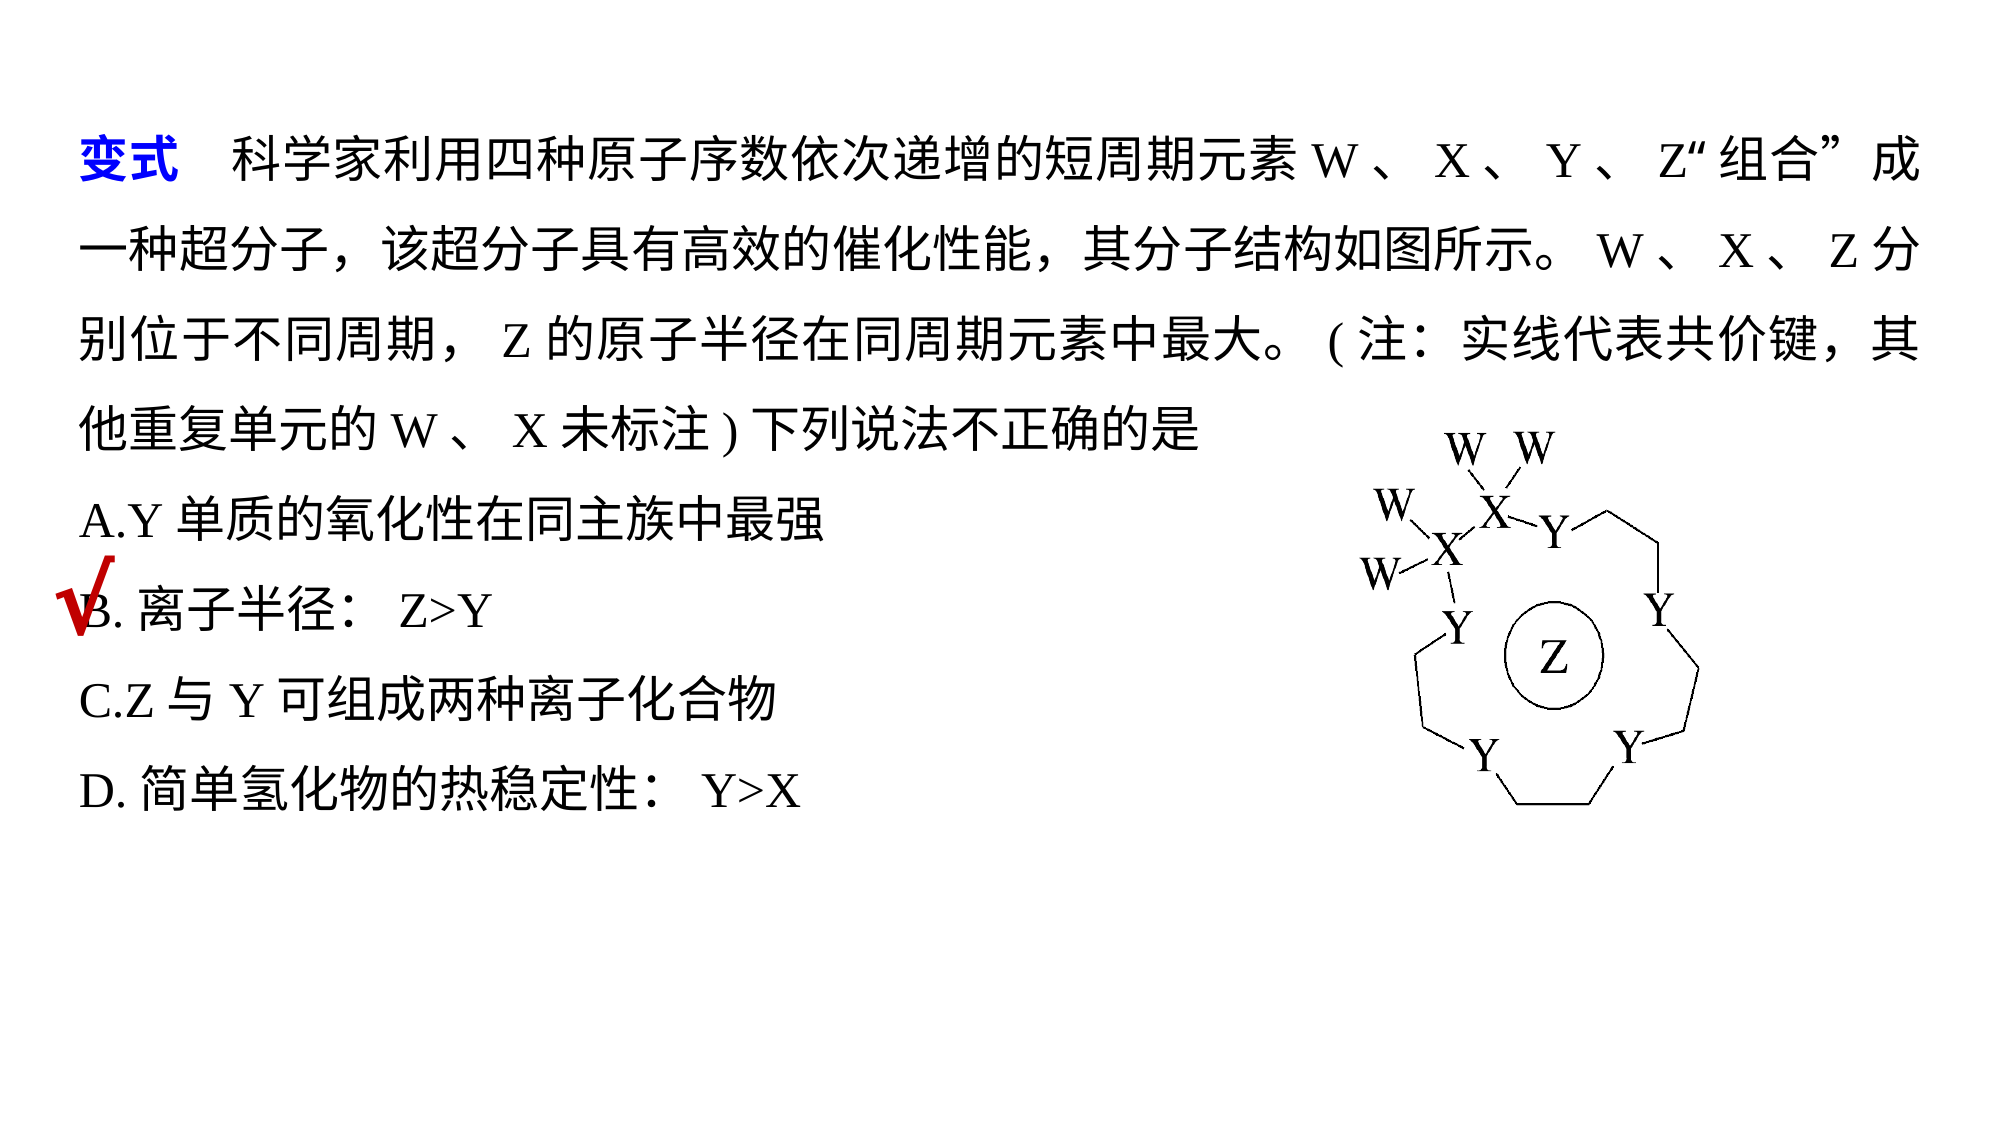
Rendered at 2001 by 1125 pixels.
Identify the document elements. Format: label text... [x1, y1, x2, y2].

text_box 变式 科学家利用四种原子序数依次递增的短周期元素W、X、Y、Z“组合”成一种超分子，该超分子具有高效的催化性能，其分子结构如图所示。W、X、Z分别位于不同周期，Z的原子半径在同周期元素中最大。(注：实线代表共价键，其他重复单元的W、X未标注)下列说法不正确的是 A.Y单质的氧化性在同主族中最强 B.离子半径：Z>Y C.Z与Y可组成两种离子化合物 D.简单氢化物的热稳定性：Y>X [63, 89, 1936, 825]
text_box √ [37, 532, 162, 661]
picture [1359, 426, 1713, 817]
